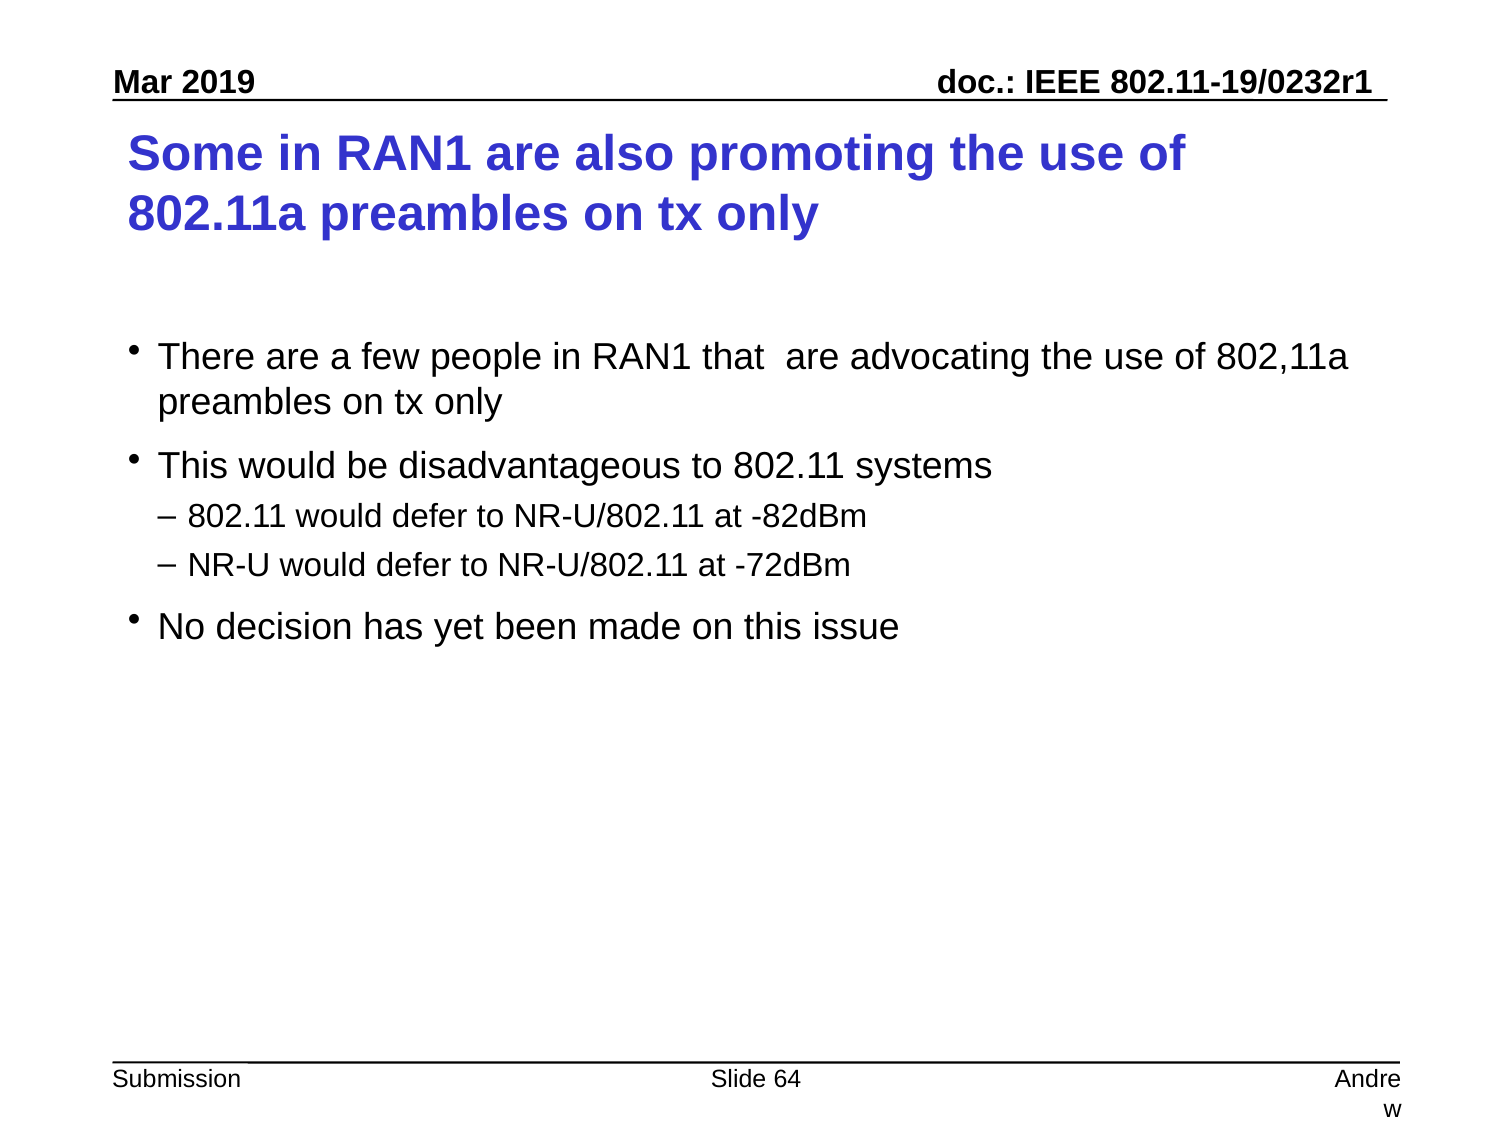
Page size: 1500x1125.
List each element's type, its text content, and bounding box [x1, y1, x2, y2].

title Some in RAN1 are also promoting the use of 802.11a preambles on tx only [112, 112, 1388, 288]
slide_number Slide 64 [709, 1061, 803, 1093]
footer Andrew Myles, Cisco [1320, 1061, 1402, 1093]
list There are a few people in RAN1 that are advocating the use of 802,11a preambles on tx only This would be disadvantageous to 802.11 systems 802.11 would defer to NR-U/802.11 at -82dBm NR-U would defer to NR-U/802.11 at -72dBm No decision has yet been made on this issue [112, 324, 1388, 1000]
